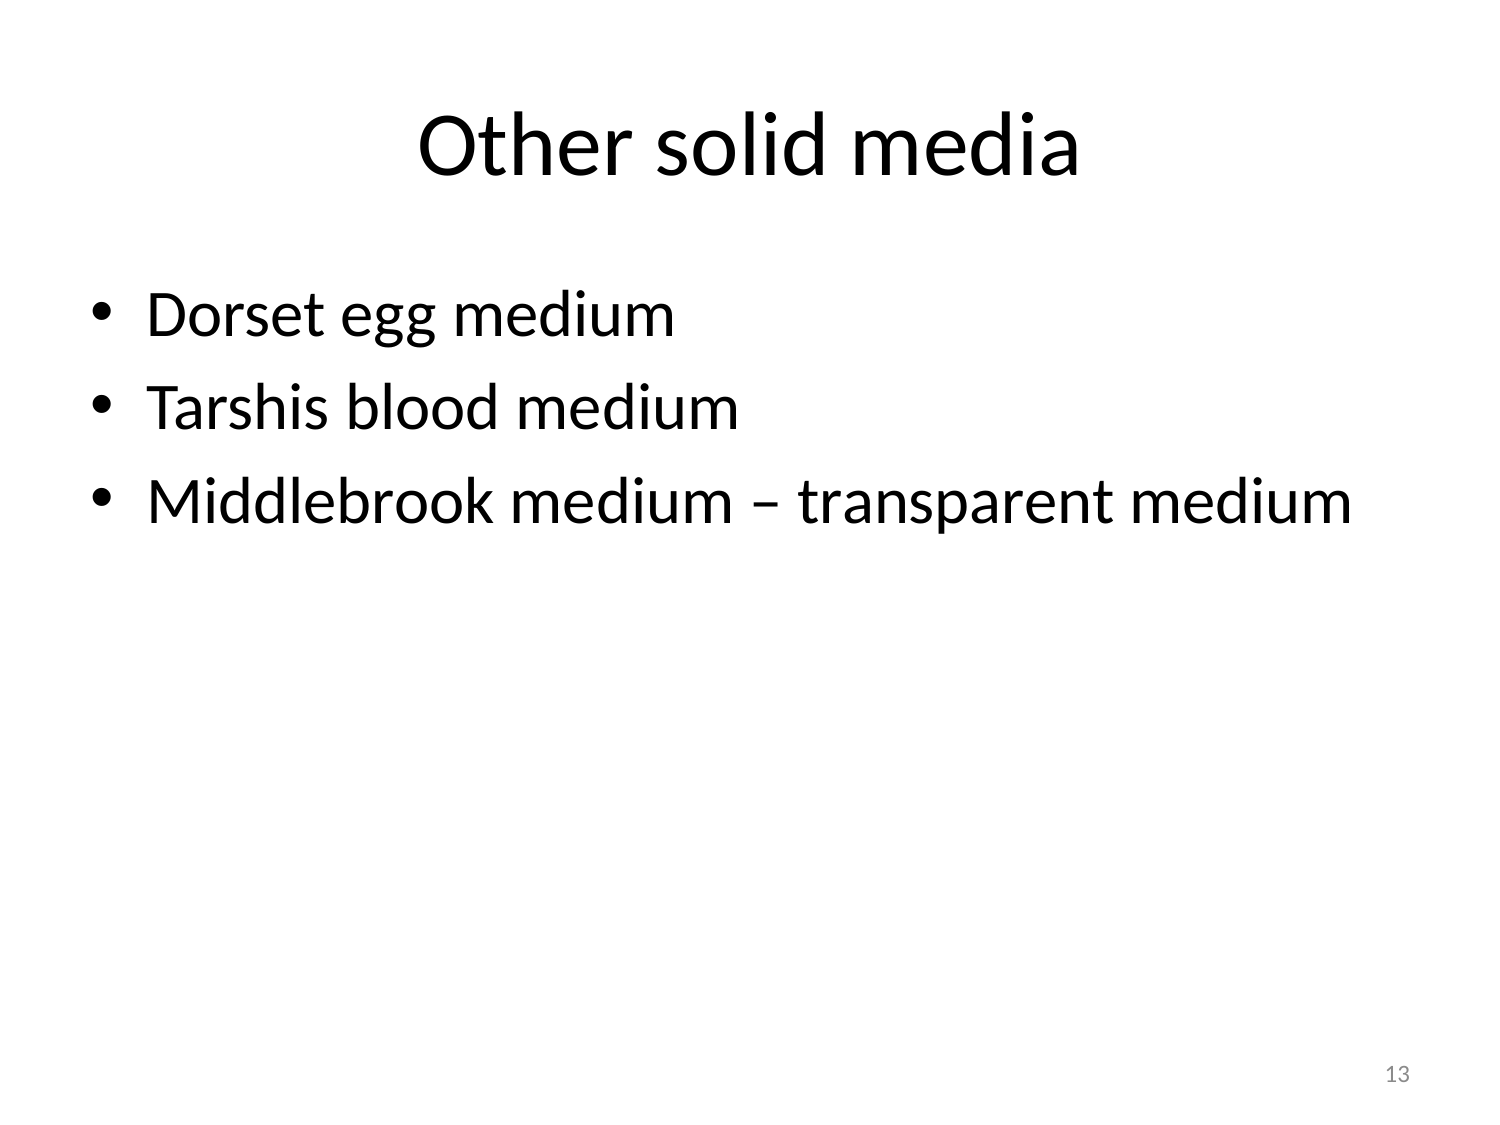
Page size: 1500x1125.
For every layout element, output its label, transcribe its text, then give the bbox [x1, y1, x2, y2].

title Other solid media [75, 45, 1425, 233]
list Dorset egg medium Tarshis blood medium Middlebrook medium – transparent medium [75, 262, 1425, 1005]
slide_number 13 [1074, 1042, 1425, 1103]
